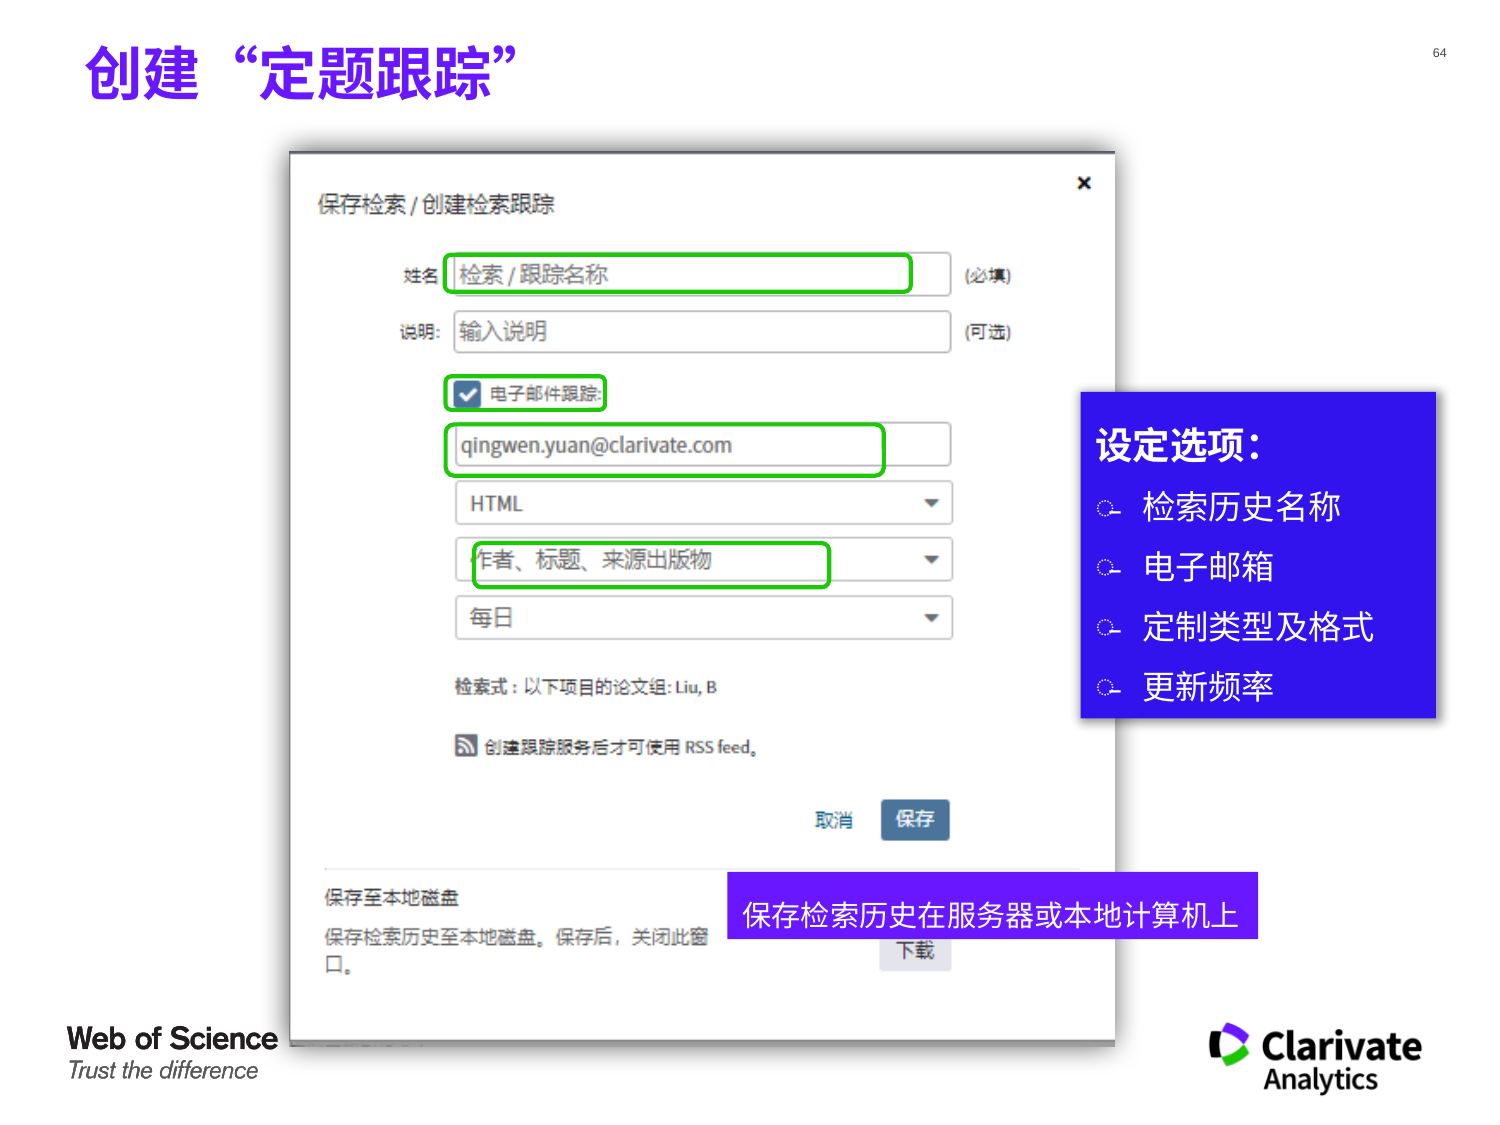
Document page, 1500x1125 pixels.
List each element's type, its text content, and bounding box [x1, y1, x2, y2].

text_box 设定选项： 检索历史名称 电子邮箱 定制类型及格式 更新频率 [1118, 391, 1436, 719]
text_box 保存检索历史在服务器或本地计算机上 [1118, 871, 1259, 940]
picture [289, 151, 1115, 1047]
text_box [444, 254, 911, 588]
picture [1187, 1001, 1444, 1117]
text_box 创建“定题跟踪” [69, 29, 632, 141]
